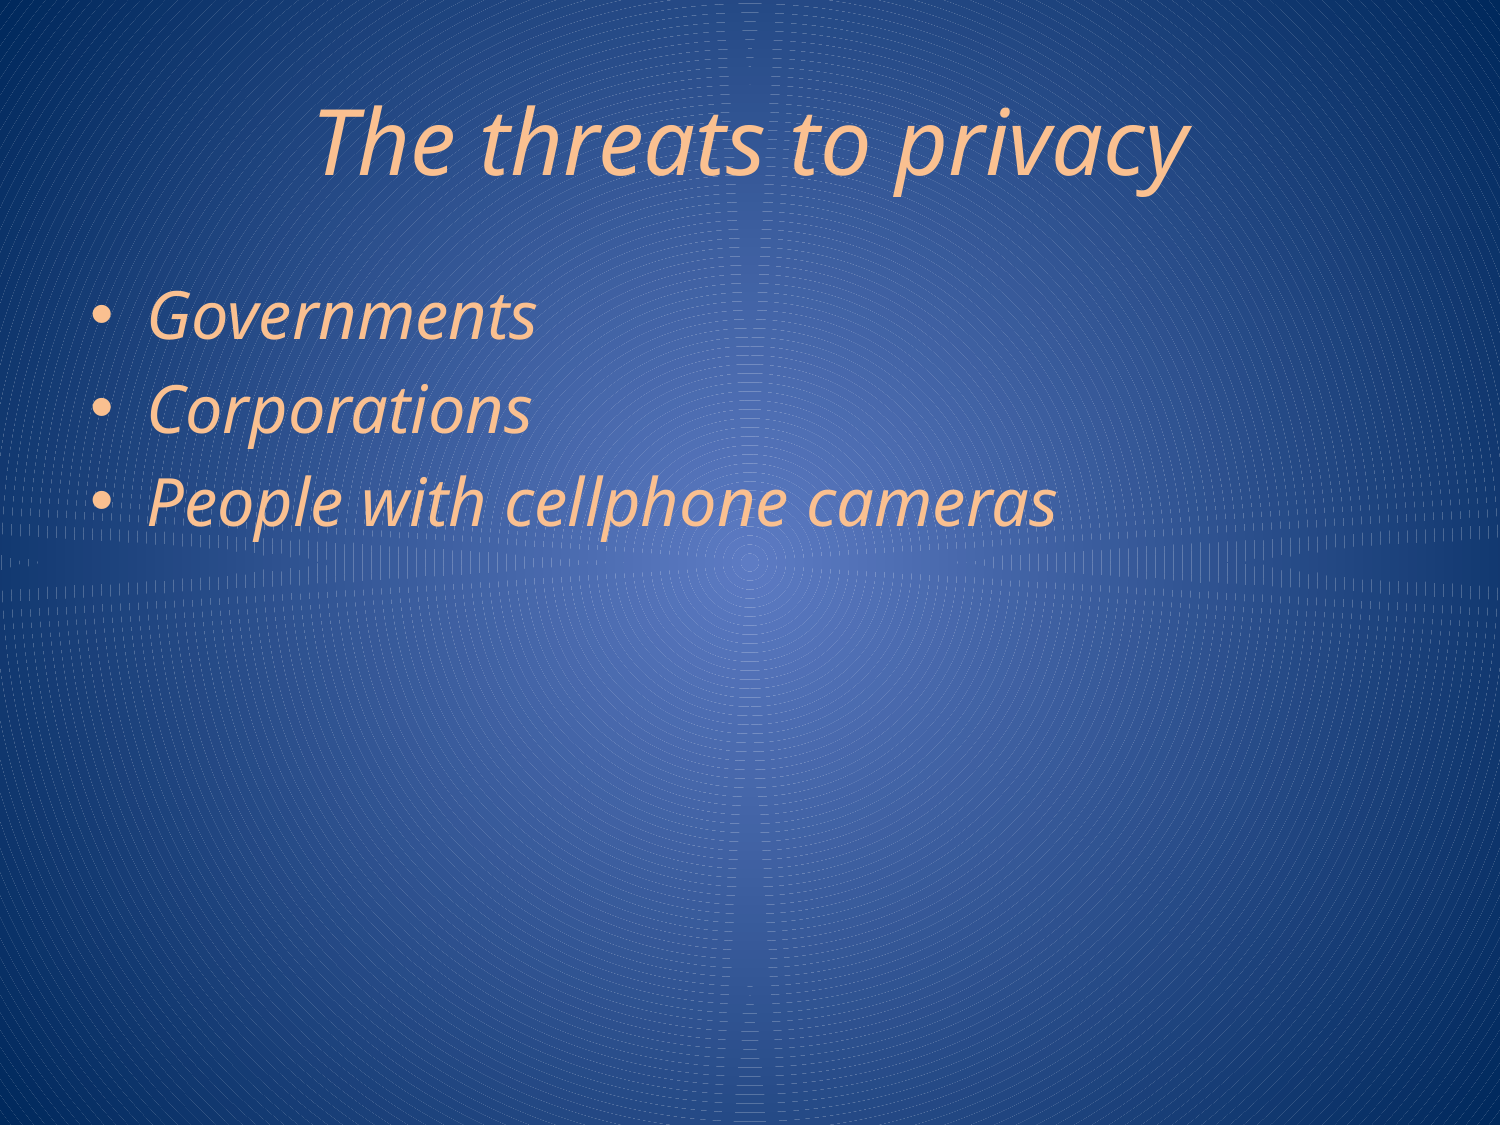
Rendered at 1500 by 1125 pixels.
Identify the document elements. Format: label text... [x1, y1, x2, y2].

list Governments Corporations People with cellphone cameras [75, 265, 1425, 1077]
title The threats to privacy [75, 45, 1425, 233]
